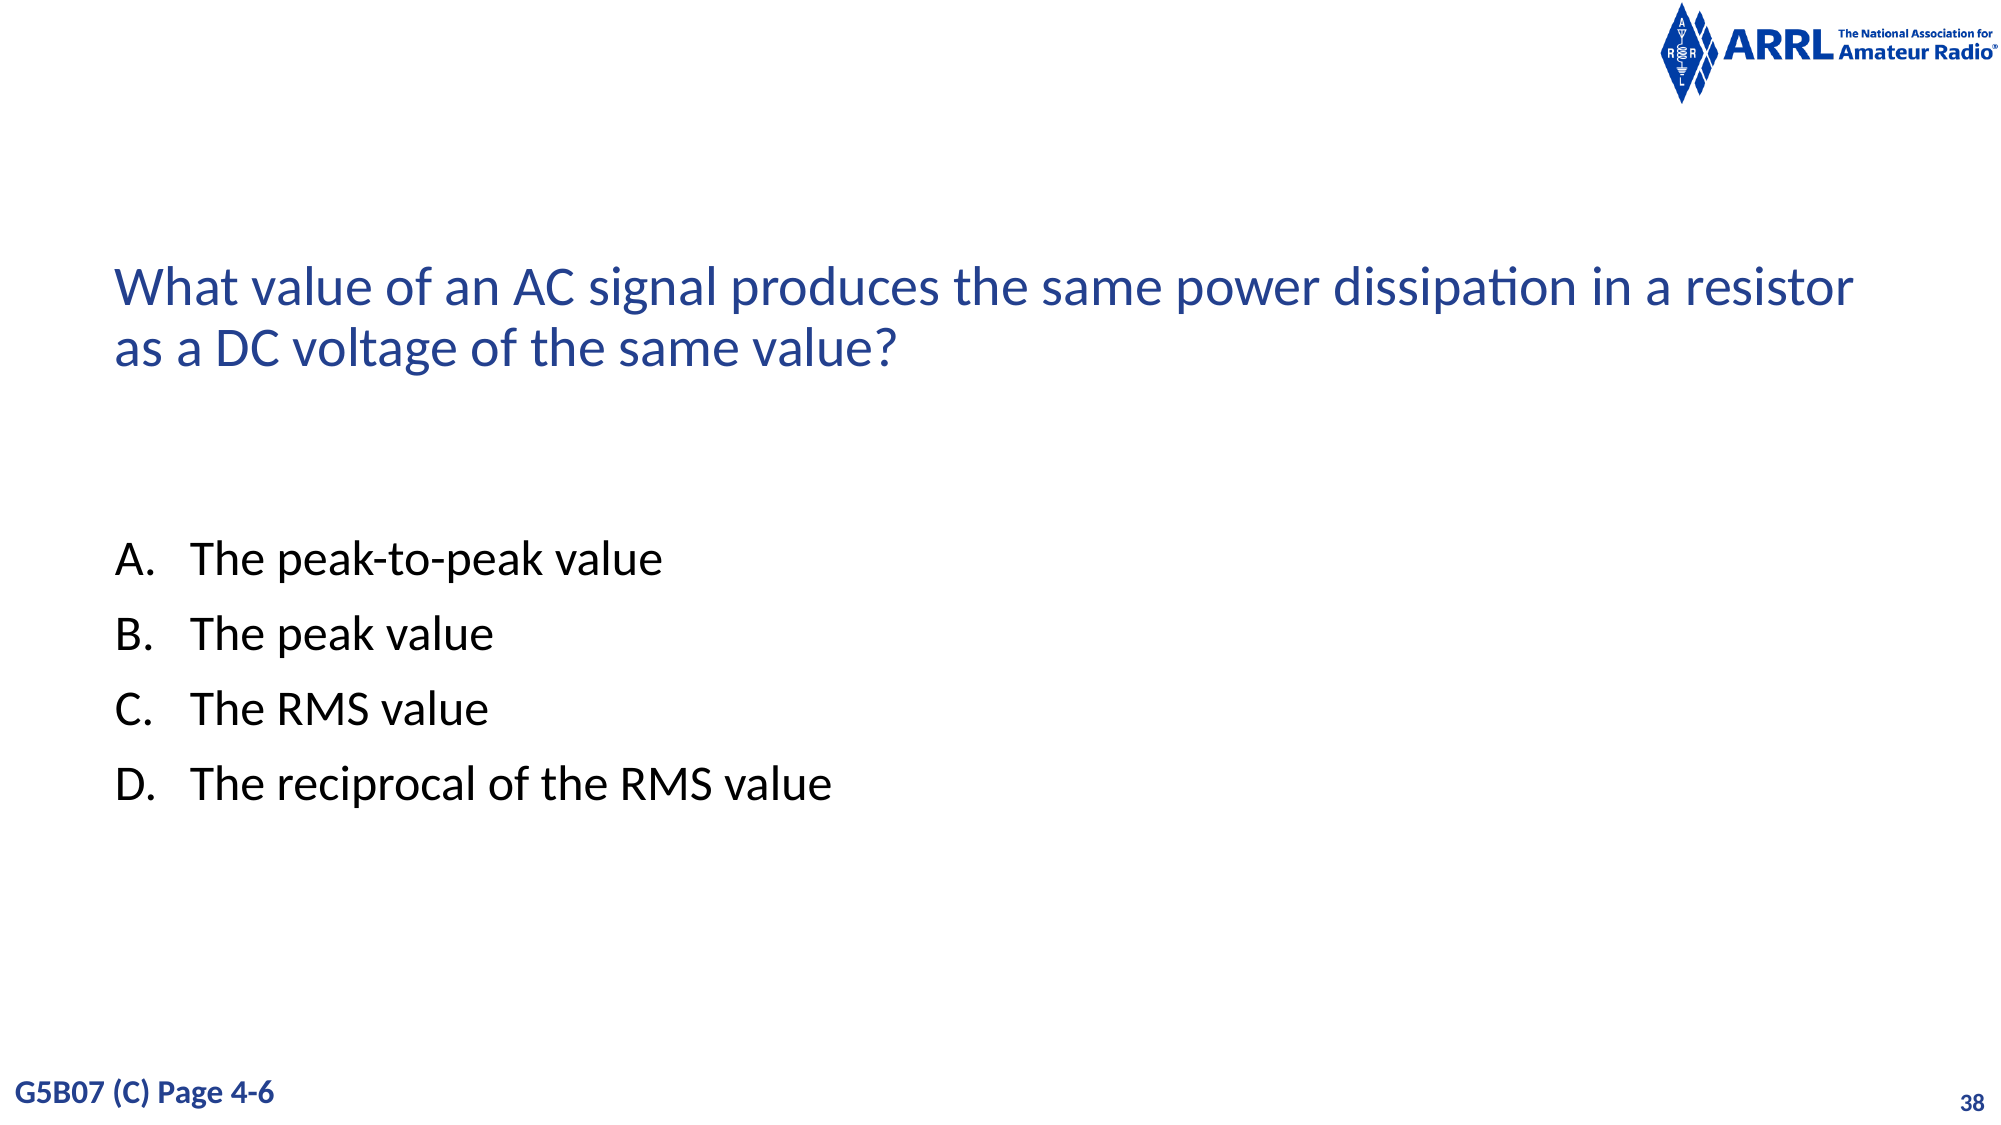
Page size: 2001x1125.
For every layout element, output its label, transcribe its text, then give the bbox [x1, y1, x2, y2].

text_box 38 [1899, 1079, 2000, 1125]
picture [1658, 0, 1999, 106]
list The peak-to-peak value The peak value The RMS value The reciprocal of the RMS value [99, 525, 1900, 1005]
text_box G5B07 (C) Page 4-6 [0, 1062, 1313, 1118]
title What value of an AC signal produces the same power dissipation in a resistor as a DC voltage of the same value? [99, 249, 1900, 388]
